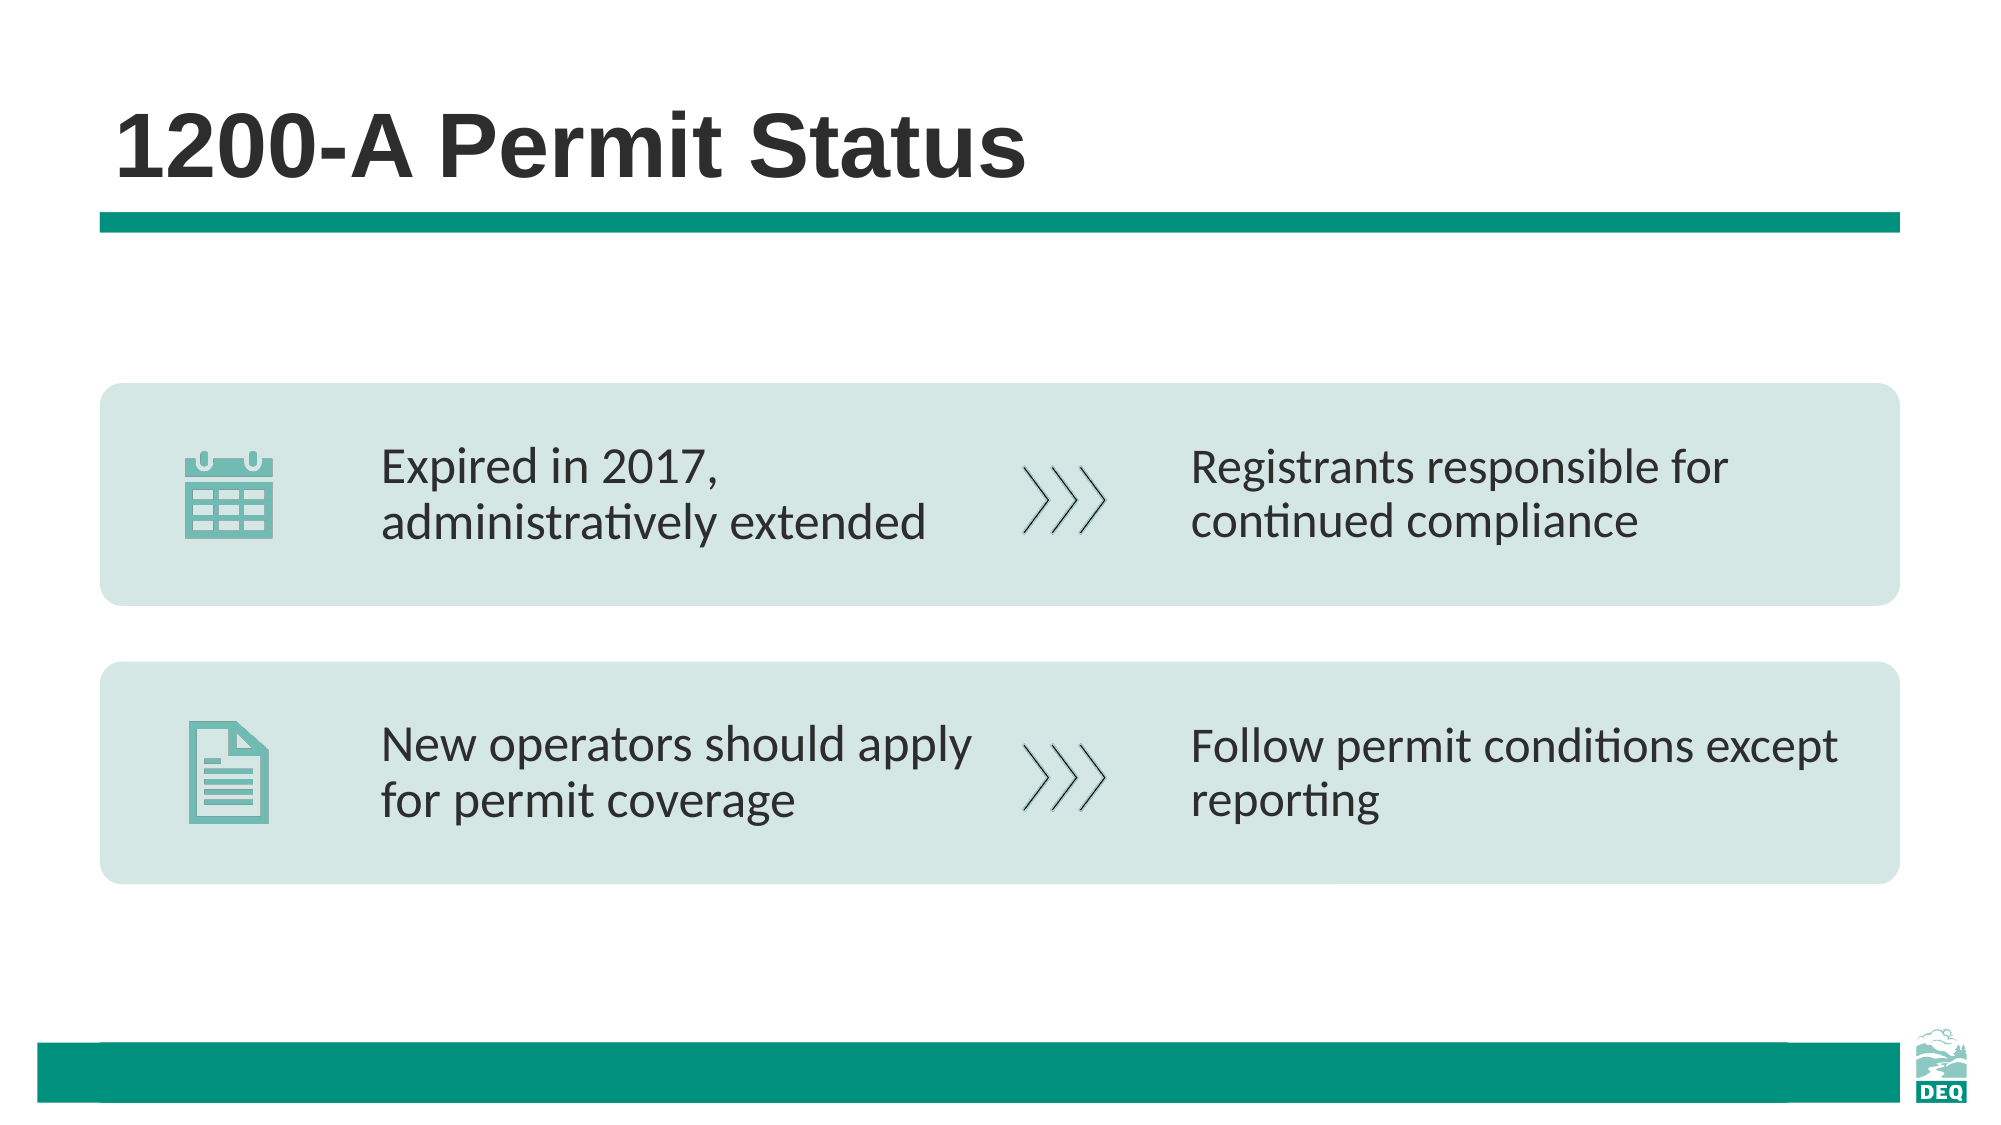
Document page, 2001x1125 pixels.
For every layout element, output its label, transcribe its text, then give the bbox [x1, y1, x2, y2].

picture [1916, 1027, 1967, 1103]
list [99, 262, 1901, 1006]
title 1200-A Permit Status [99, 50, 1900, 233]
picture [1006, 721, 1120, 835]
picture [1006, 443, 1120, 557]
